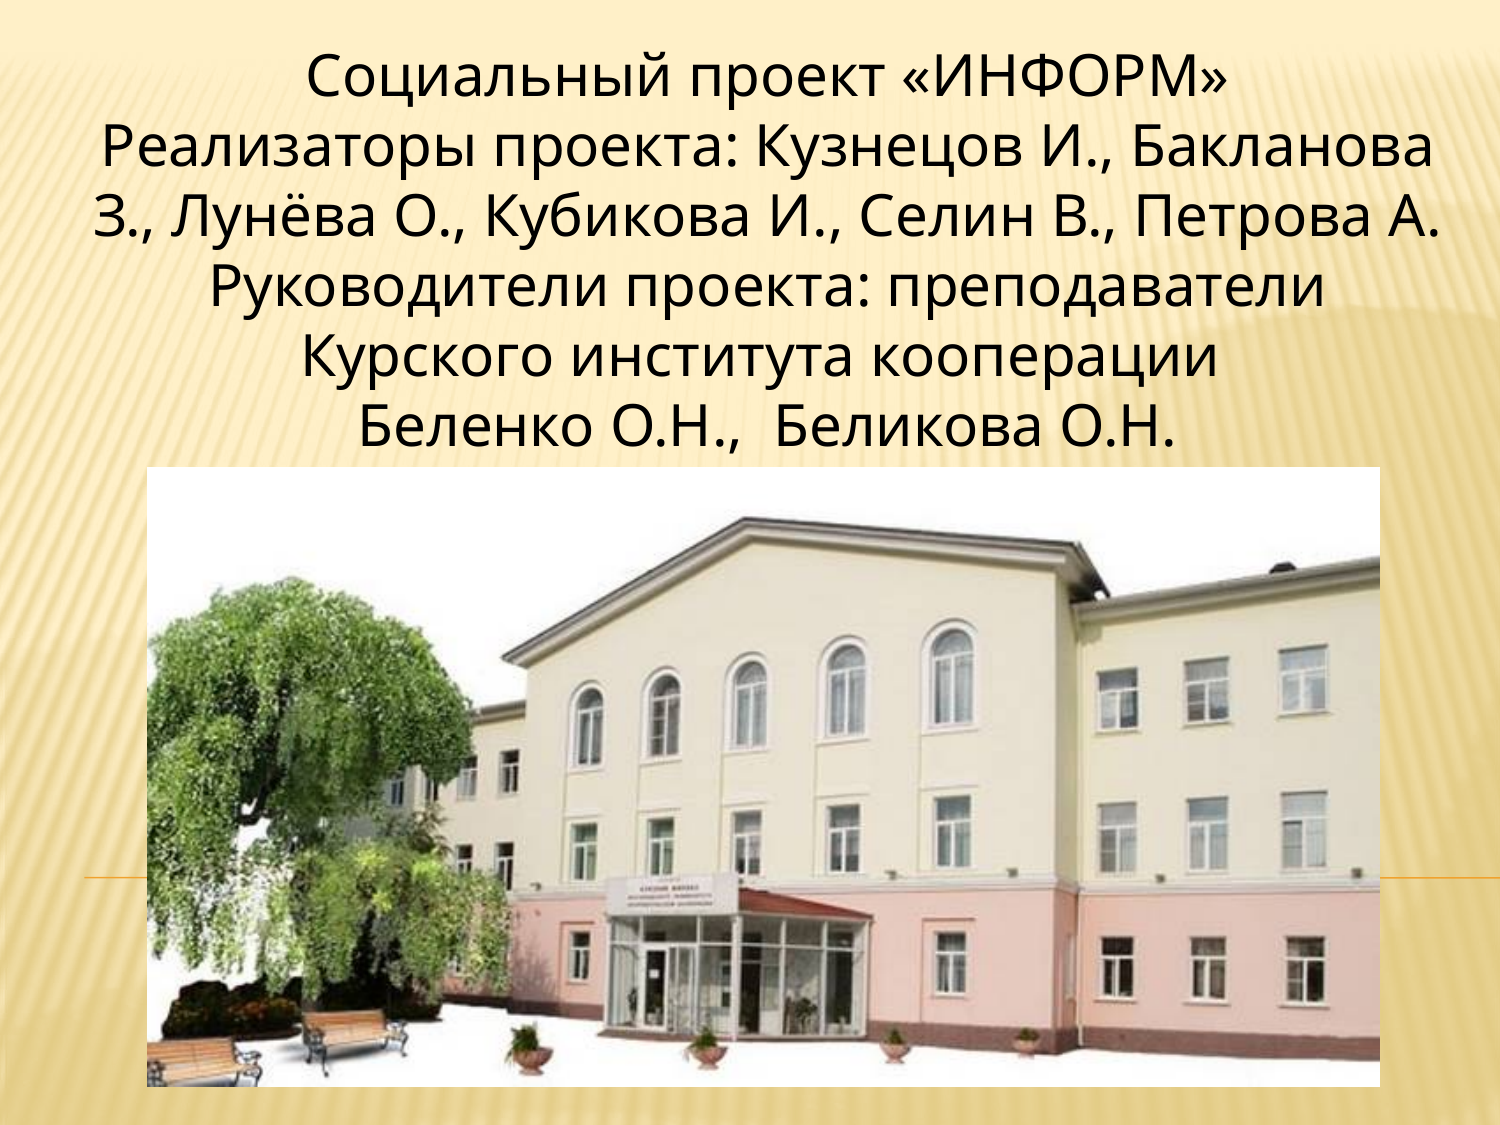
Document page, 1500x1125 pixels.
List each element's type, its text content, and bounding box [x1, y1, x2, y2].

title Социальный проект «ИНФОРМ» Реализаторы проекта: Кузнецов И., Бакланова З., Лунёва О., Кубикова И., Селин В., Петрова А. Руководители проекта: преподаватели Курского института кооперации Беленко О.Н., Беликова О.Н. [64, 30, 1471, 480]
picture [147, 467, 1380, 1087]
